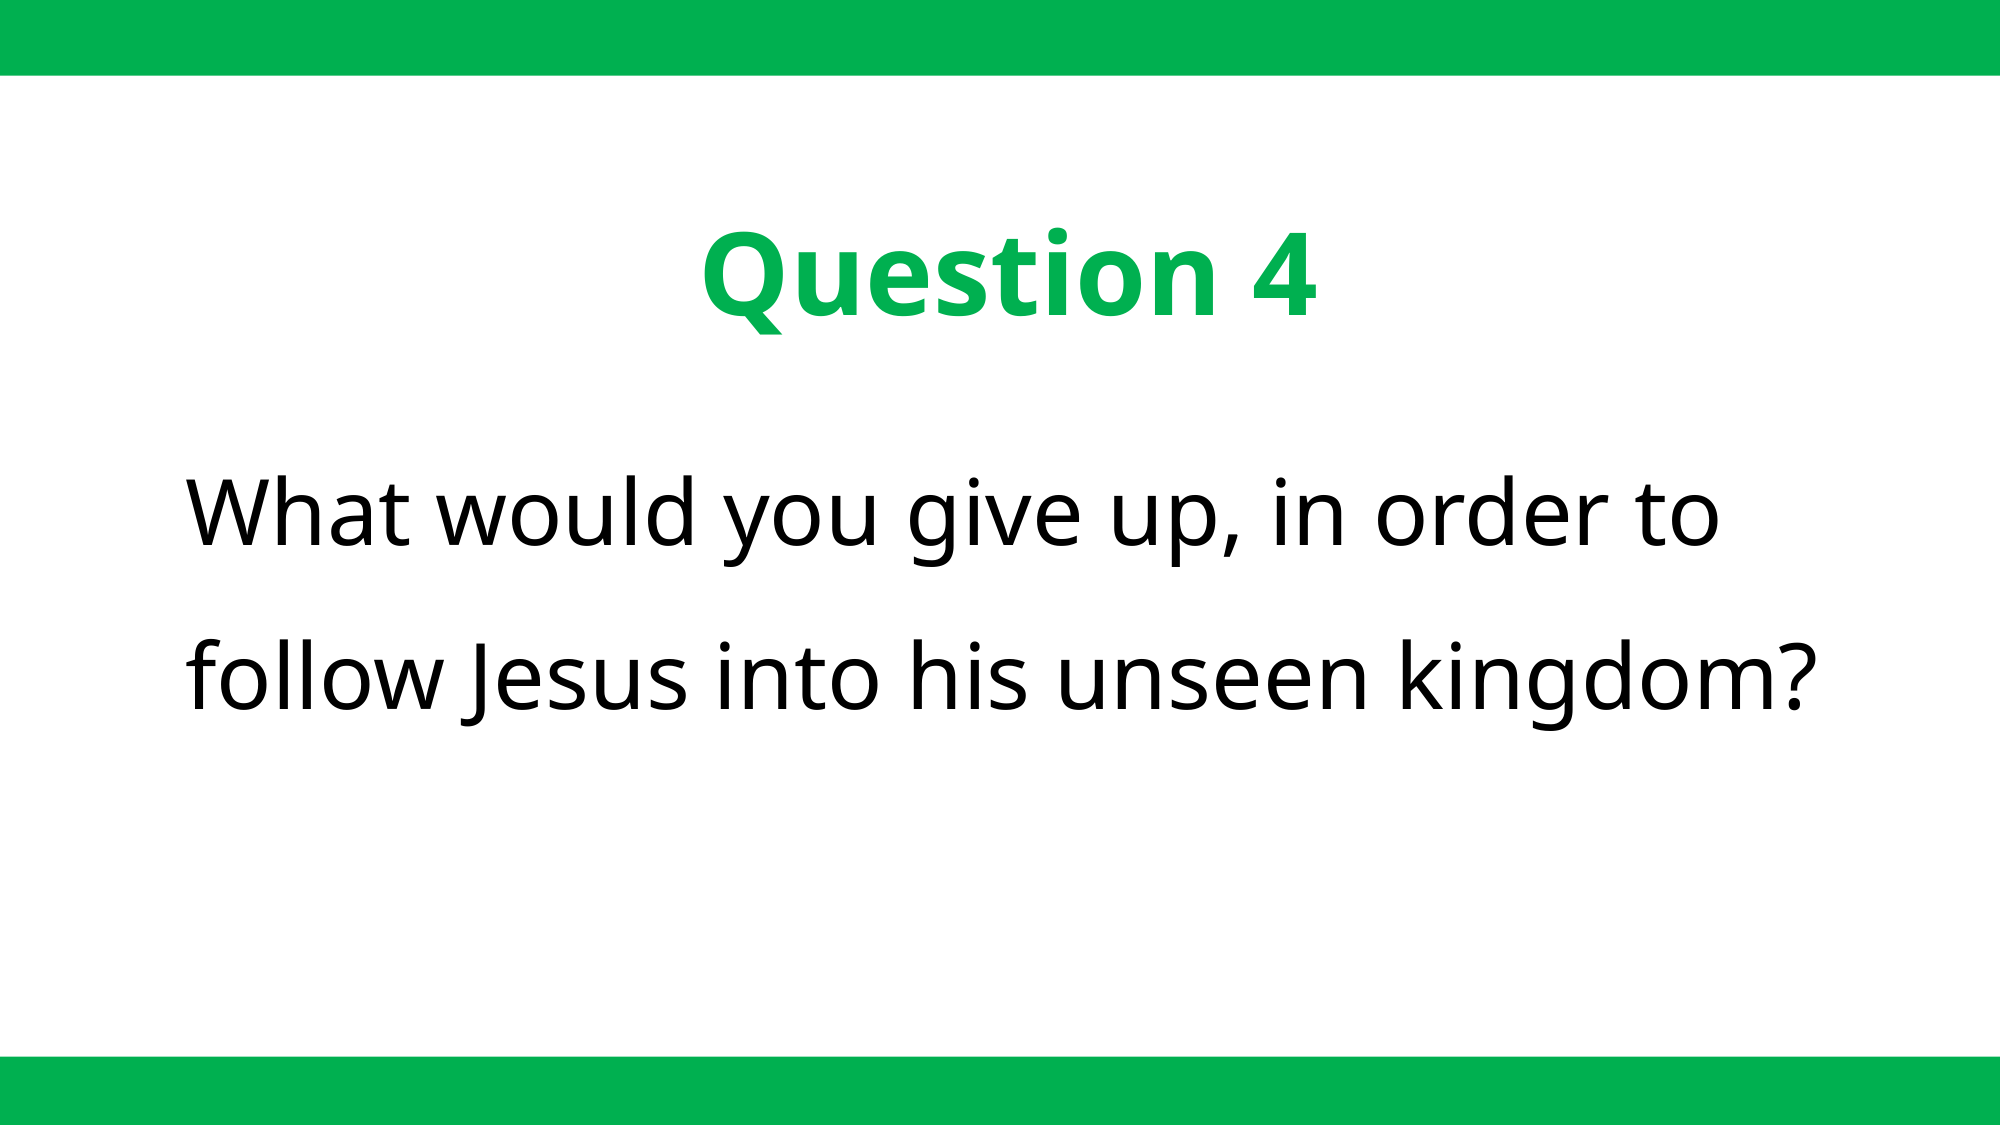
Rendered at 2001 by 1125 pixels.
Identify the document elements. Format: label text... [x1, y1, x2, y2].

text_box What would you give up, in order to follow Jesus into his unseen kingdom? [170, 390, 1902, 915]
title Question 4 [108, 180, 1909, 377]
text_box [0, 1056, 2000, 1125]
text_box [0, 0, 2000, 77]
